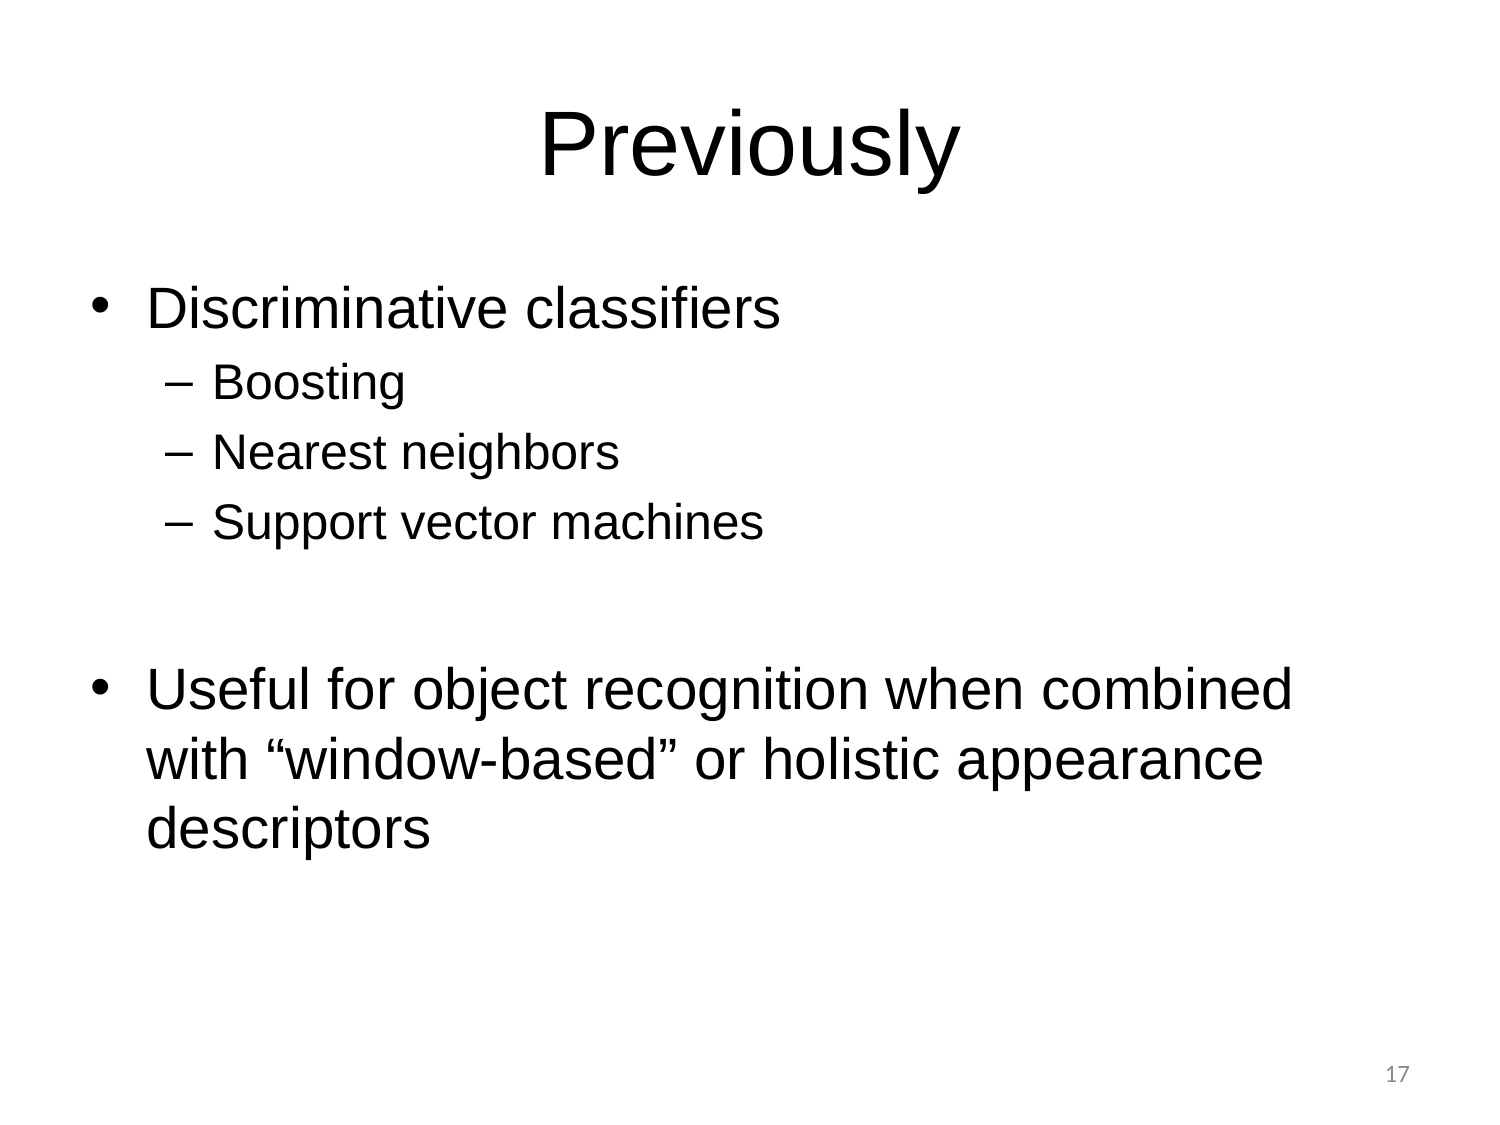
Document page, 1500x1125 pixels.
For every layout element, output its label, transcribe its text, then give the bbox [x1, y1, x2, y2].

slide_number 17 [1074, 1042, 1425, 1103]
title Previously [75, 45, 1425, 233]
list Discriminative classifiers Boosting Nearest neighbors Support vector machines Useful for object recognition when combined with “window-based” or holistic appearance descriptors [75, 262, 1425, 1005]
